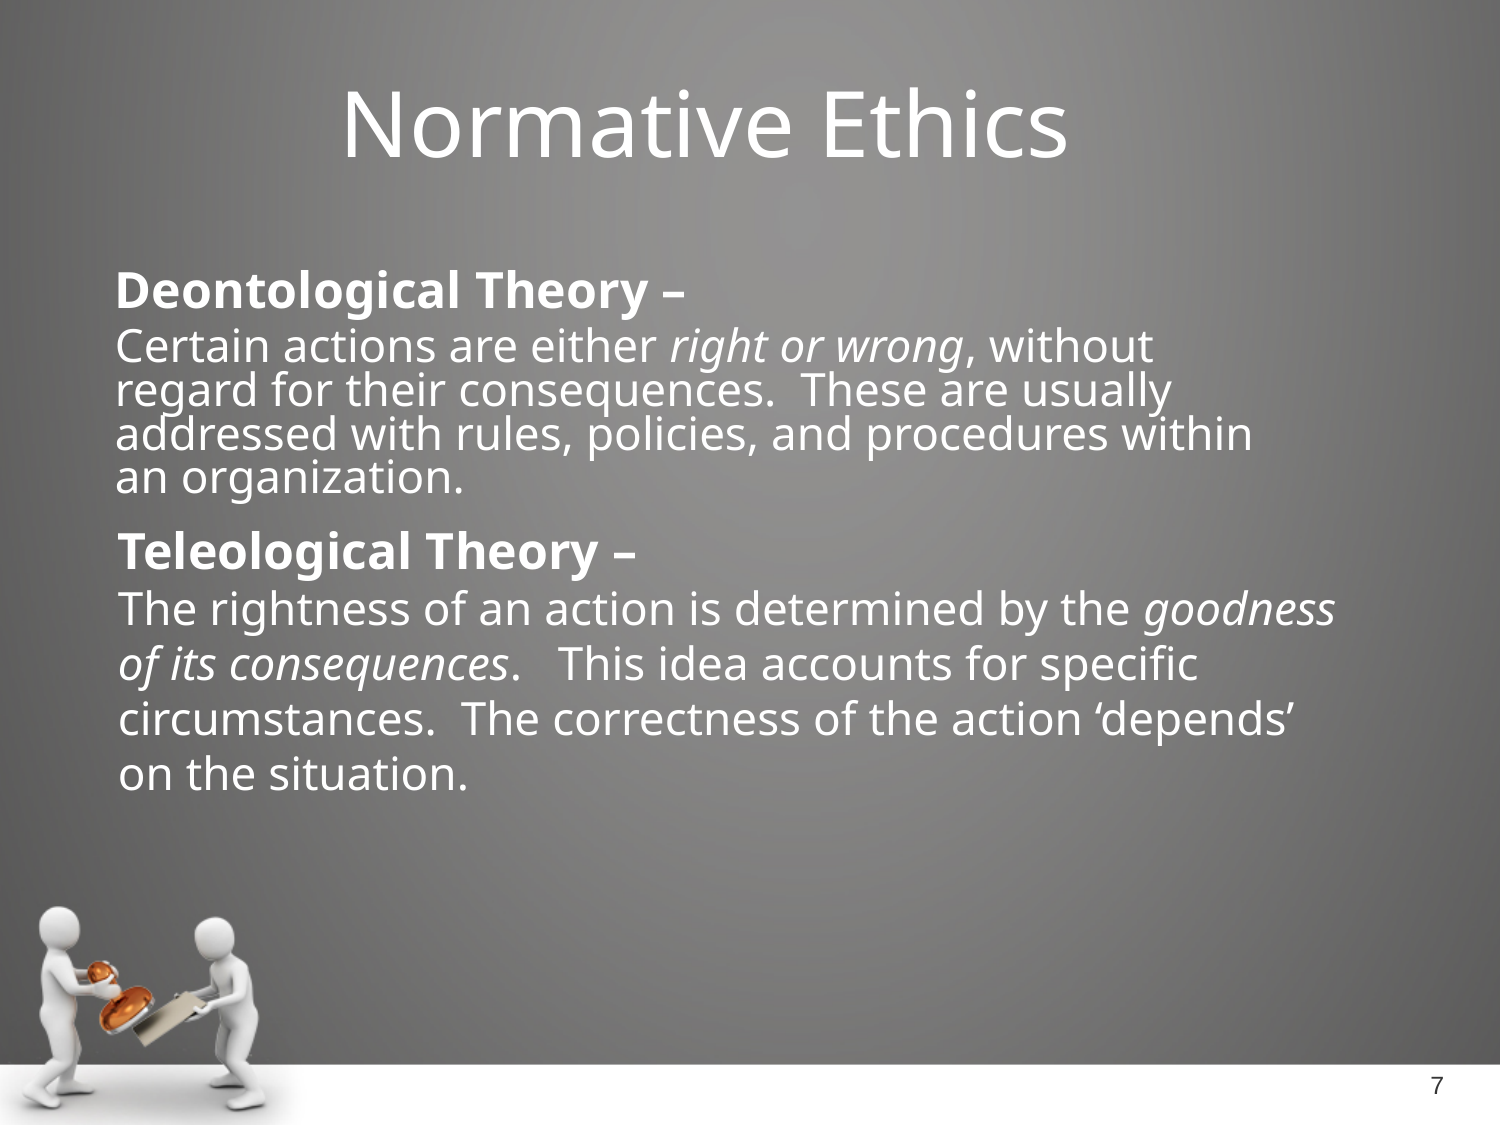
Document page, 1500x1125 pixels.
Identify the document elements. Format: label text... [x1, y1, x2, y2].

title Normative Ethics [324, 62, 1144, 180]
list Deontological Theory – Certain actions are either right or wrong, without regard for their consequences. These are usually addressed with rules, policies, and procedures within an organization. [99, 262, 1325, 488]
text_box 7 [1412, 1062, 1463, 1108]
picture [0, 0, 1500, 1125]
text_box Teleological Theory – The rightness of an action is determined by the goodness of its consequences. This idea accounts for specific circumstances. The correctness of the action ‘depends’ on the situation. [103, 512, 1366, 808]
